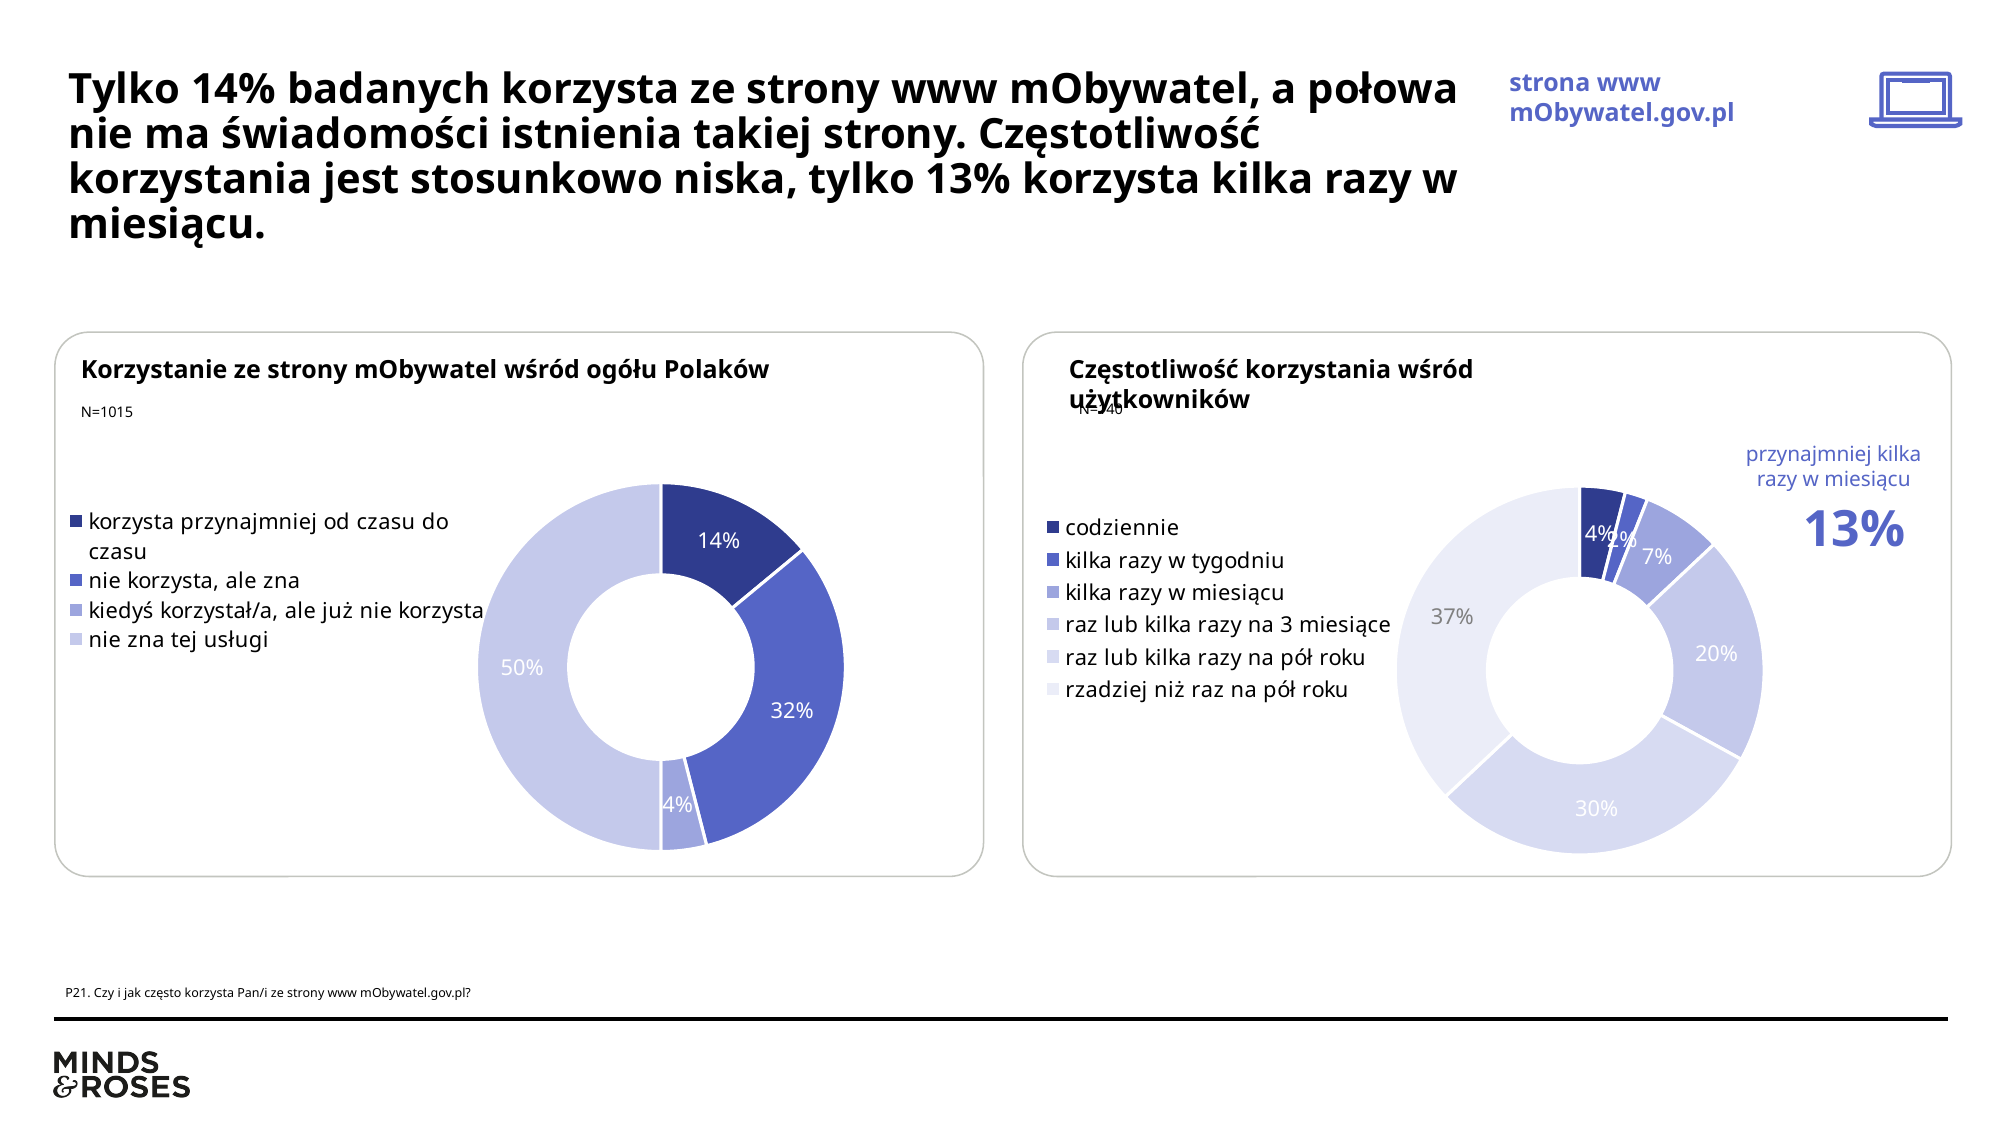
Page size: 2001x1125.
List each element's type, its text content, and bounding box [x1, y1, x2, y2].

title Tylko 14% badanych korzysta ze strony www mObywatel, a połowa nie ma świadomości istnienia takiej strony. Częstotliwość korzystania jest stosunkowo niska, tylko 13% korzysta kilka razy w miesiącu. [53, 59, 1494, 126]
text_box P21. Czy i jak często korzysta Pan/i ze strony www mObywatel.gov.pl? [50, 977, 1921, 1008]
text_box strona www mObywatel.gov.pl [1494, 58, 1897, 134]
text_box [1869, 72, 1962, 128]
picture [53, 1051, 190, 1098]
text_box [53, 331, 985, 869]
chart [66, 478, 2000, 899]
text_box [1021, 331, 1953, 481]
